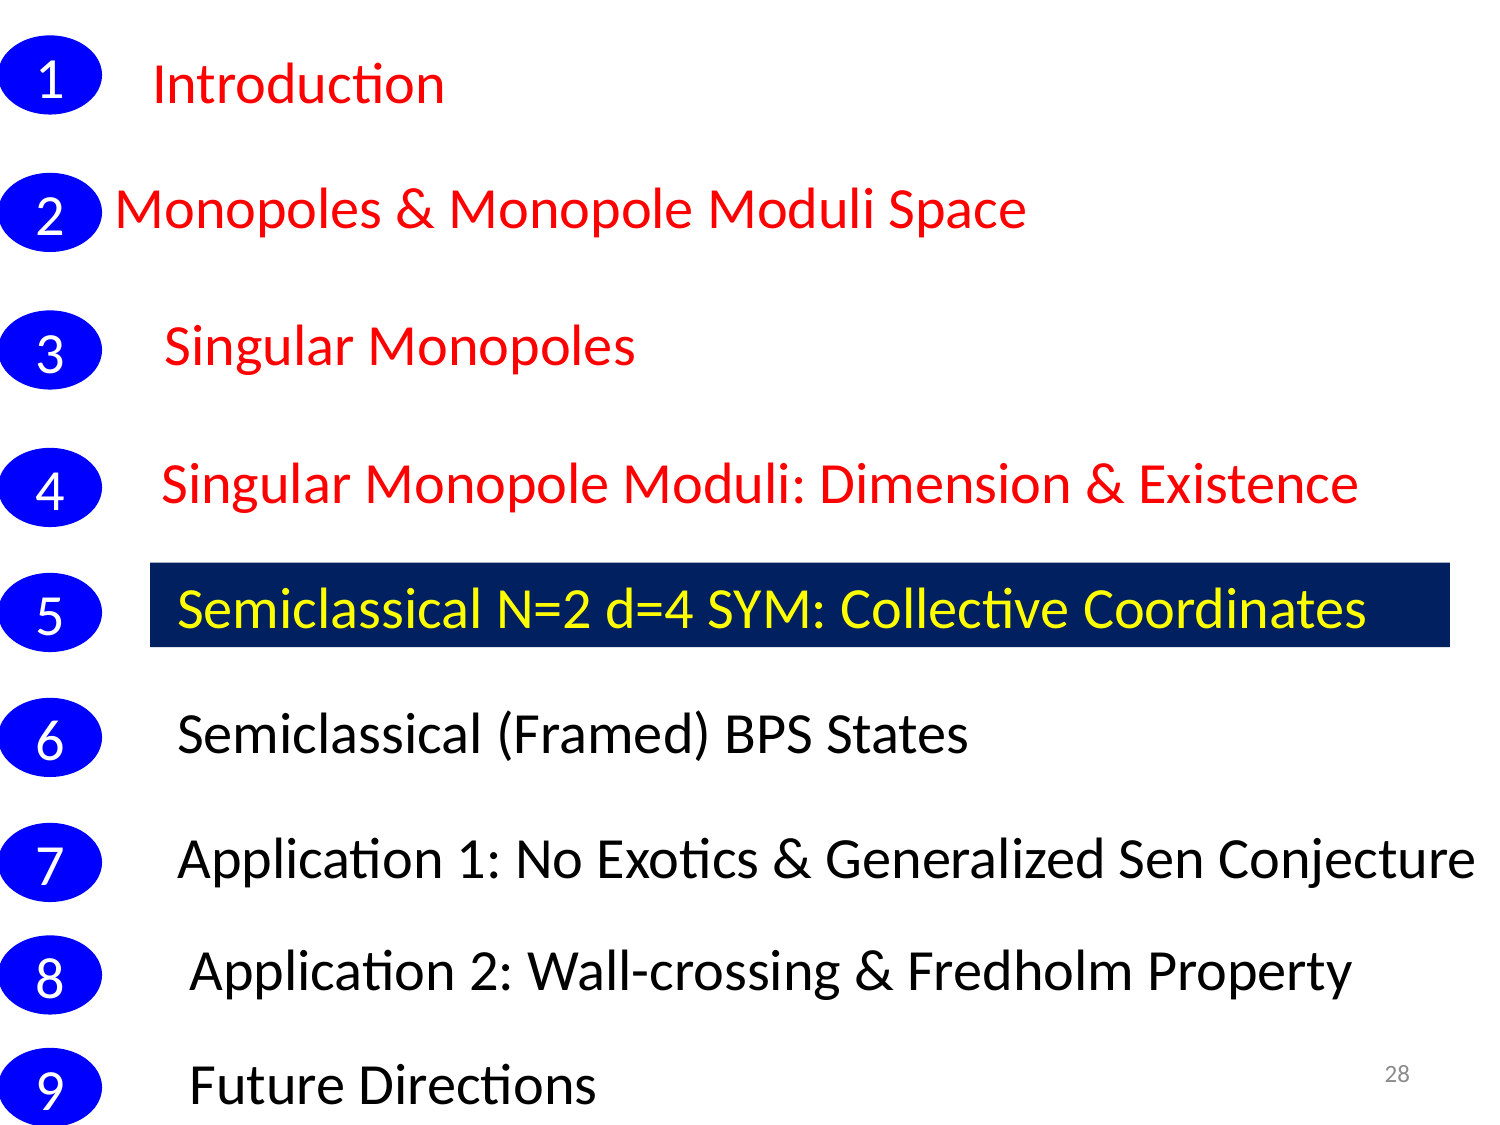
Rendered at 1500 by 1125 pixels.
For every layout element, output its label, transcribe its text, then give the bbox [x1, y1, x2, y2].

text_box 1 [0, 35, 103, 115]
text_box Semiclassical (Framed) BPS States [162, 687, 1265, 773]
text_box 5 [0, 572, 103, 653]
text_box Semiclassical N=2 d=4 SYM: Collective Coordinates [162, 562, 1475, 648]
text_box 8 [0, 935, 103, 1015]
text_box 9 [0, 1047, 103, 1125]
text_box Introduction [137, 37, 1240, 123]
text_box 2 [0, 172, 103, 253]
text_box 3 [0, 310, 103, 390]
text_box Monopoles & Monopole Moduli Space [99, 162, 1155, 248]
text_box Application 2: Wall-crossing & Fredholm Property [174, 924, 1438, 1010]
text_box 4 [0, 447, 103, 528]
text_box 7 [0, 822, 103, 903]
text_box Singular Monopole Moduli: Dimension & Existence [146, 437, 1497, 523]
slide_number 28 [1278, 1042, 1425, 1103]
text_box Singular Monopoles [150, 299, 1253, 385]
text_box Application 1: No Exotics & Generalized Sen Conjecture [162, 812, 1500, 898]
text_box [150, 562, 162, 648]
text_box 6 [0, 697, 103, 778]
text_box Future Directions [174, 1039, 1278, 1124]
